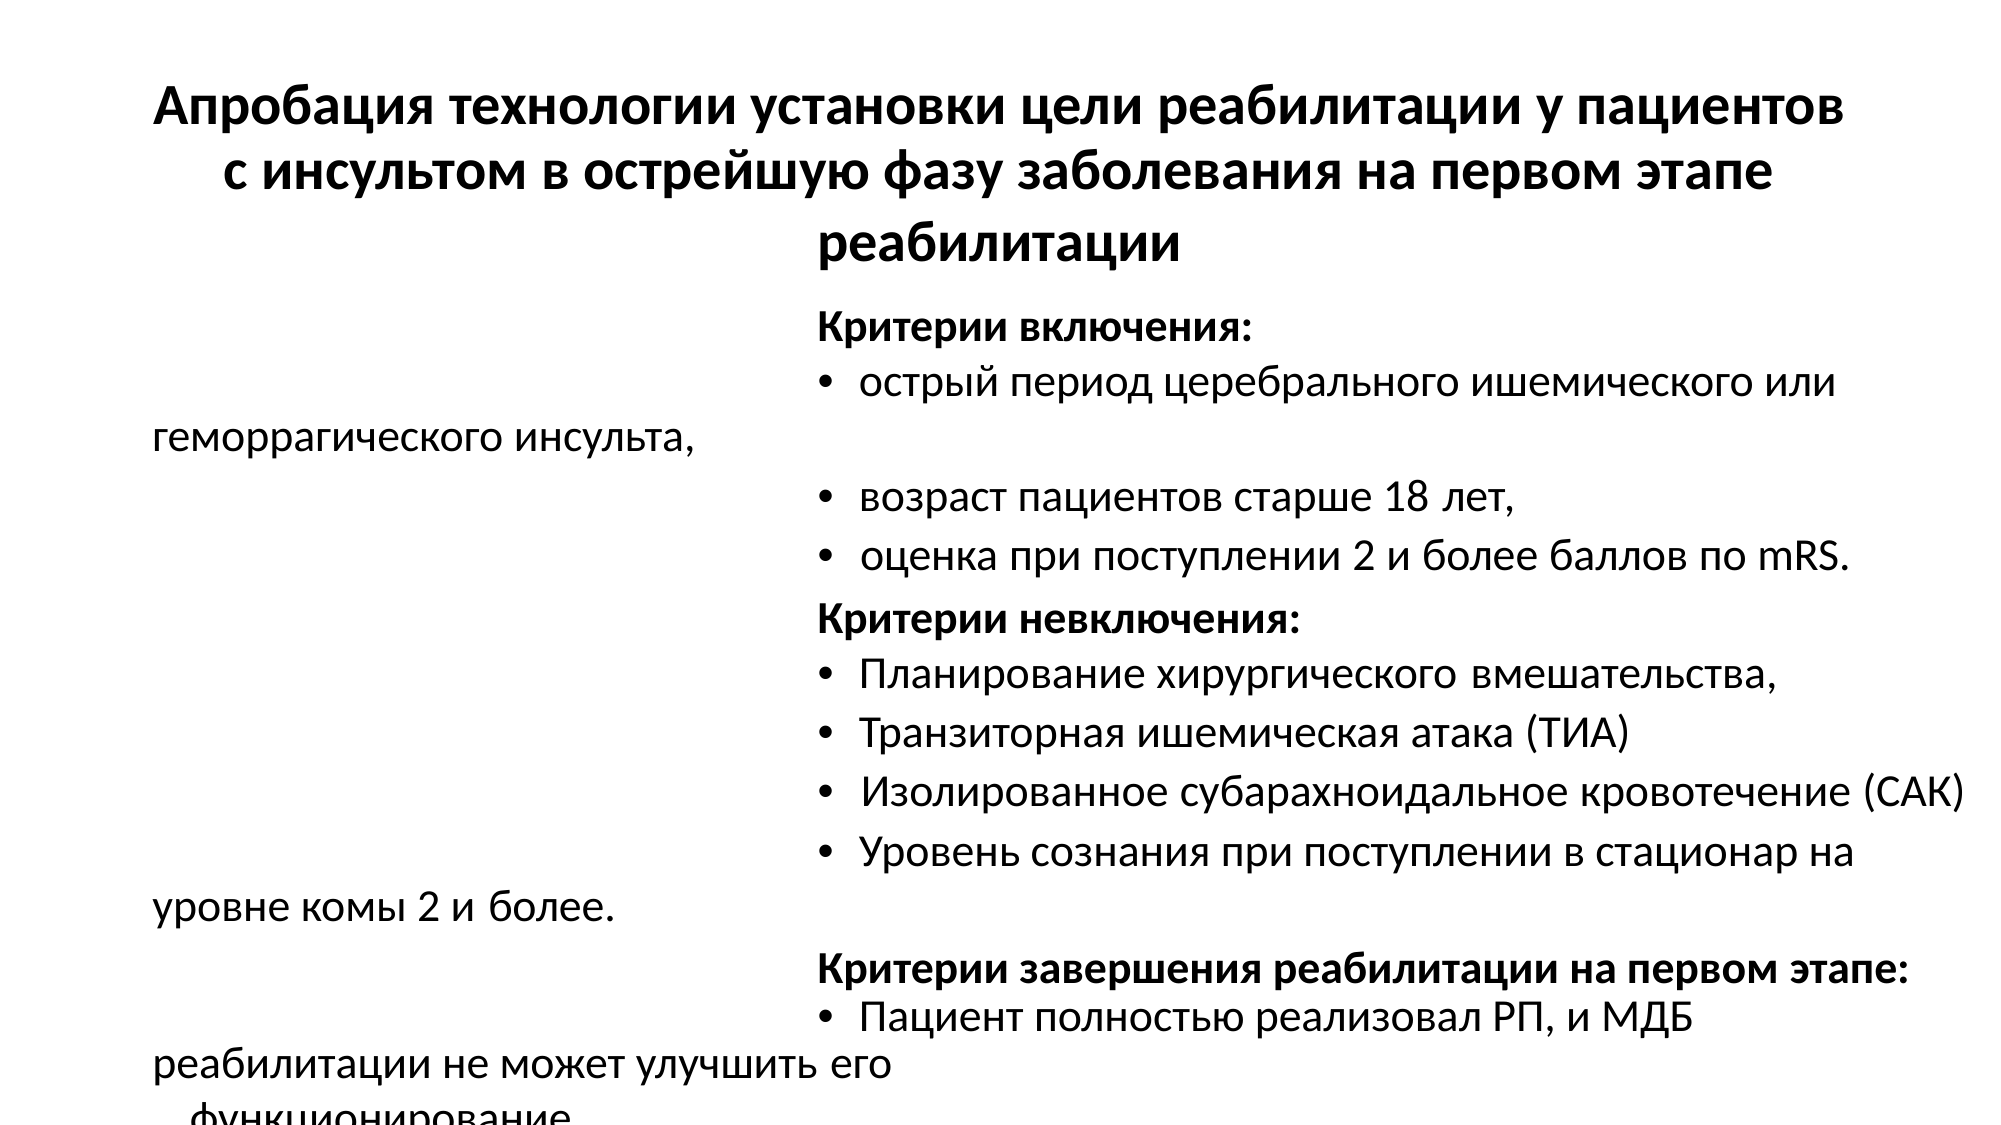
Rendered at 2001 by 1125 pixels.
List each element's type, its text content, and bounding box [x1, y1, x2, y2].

text_box Апробация технологии установки цели реабилитации у пациентов с инсультом в острейшую фазу заболевания на первом этапе реабилитации Критерии включения: • острый период церебрального ишемического или геморрагического инсульта, • возраст пациентов старше 18 лет, • оценка при поступлении 2 и более баллов по mRS. Критерии невключения: • Планирование хирургического вмешательства, • Транзиторная ишемическая атака (ТИА) • Изолированное субарахноидальное кровотечение (САК) • Уровень сознания при поступлении в стационар на уровне комы 2 и более. Критерии завершения реабилитации на первом этапе: • Пациент полностью реализовал РП, и МДБ реабилитации не может улучшить его функционирование. Шмонин А.А. и соавт. 2019 [152, 71, 1973, 1125]
